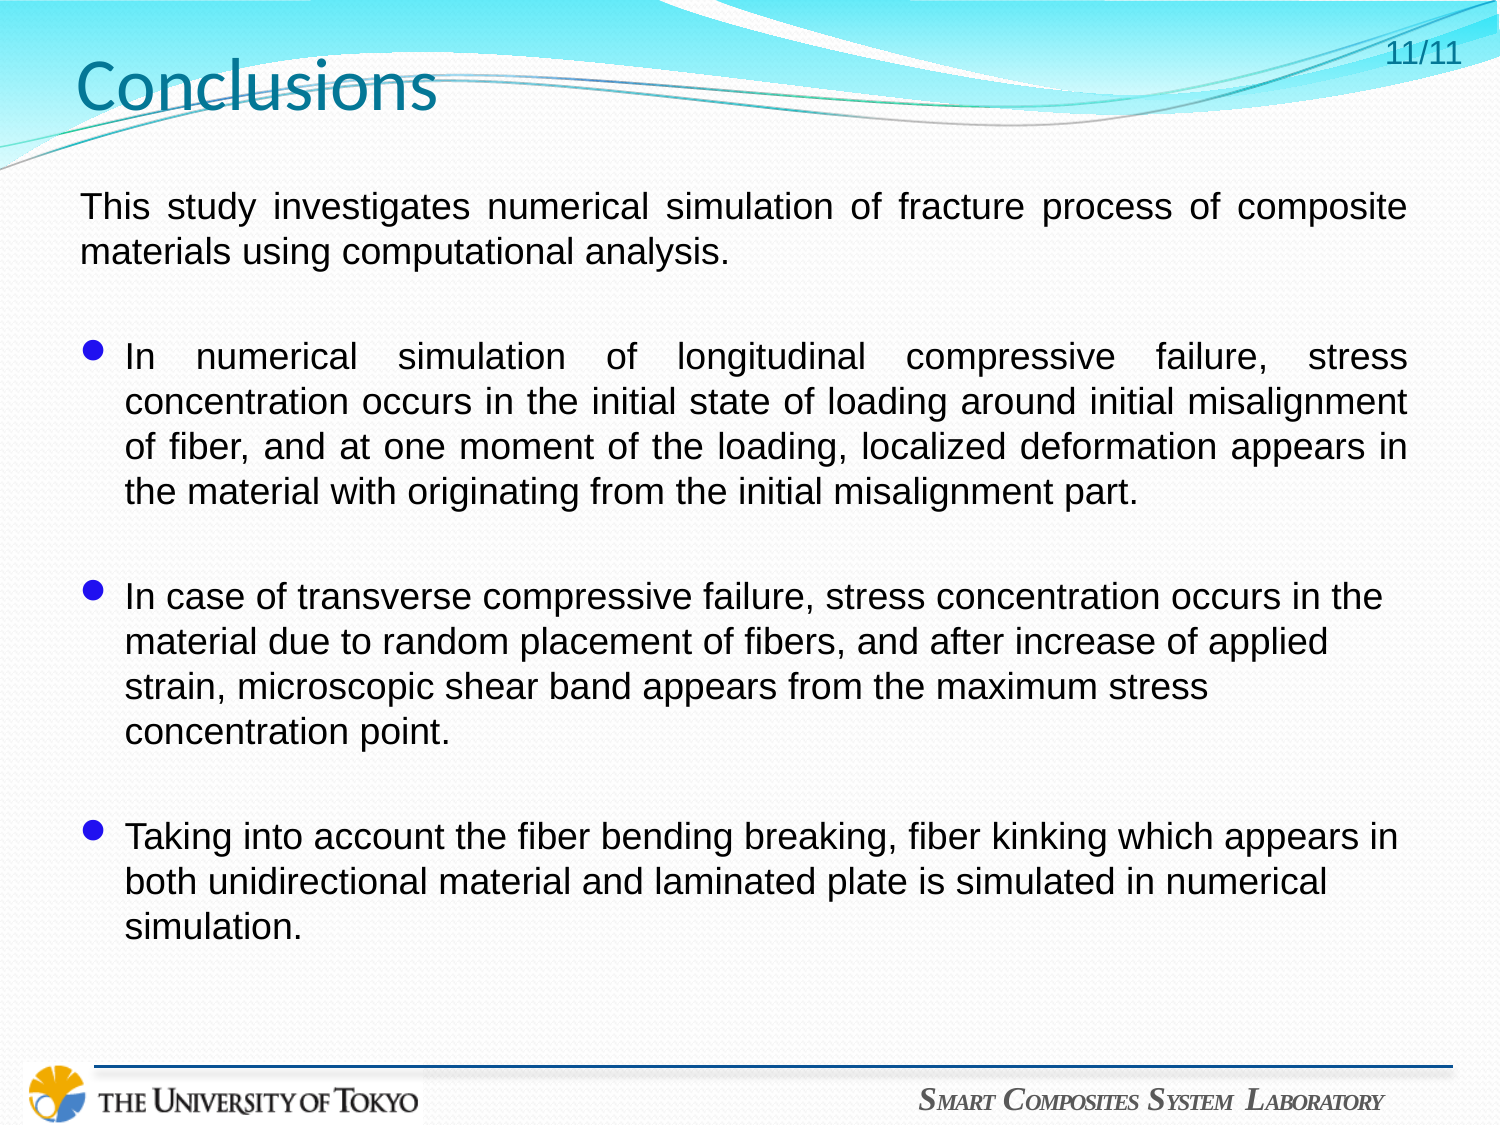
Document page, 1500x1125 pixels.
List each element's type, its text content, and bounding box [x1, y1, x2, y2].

picture [0, 0, 1497, 172]
title Conclusions [76, 18, 1428, 126]
text_box 11/11 [1328, 30, 1478, 79]
picture [23, 1062, 423, 1125]
list This study investigates numerical simulation of fracture process of composite materials using computational analysis. In numerical simulation of longitudinal compressive failure, stress concentration occurs in the initial state of loading around initial misalignment of fiber, and at one moment of the loading, localized deformation appears in the material with originating from the initial misalignment part. In case of transverse compressive failure, stress concentration occurs in the material due to random placement of fibers, and after increase of applied strain, microscopic shear band appears from the maximum stress concentration point. Taking into account the fiber bending breaking, fiber kinking which appears in both unidirectional material and laminated plate is simulated in numerical simulation. [64, 174, 1424, 1067]
